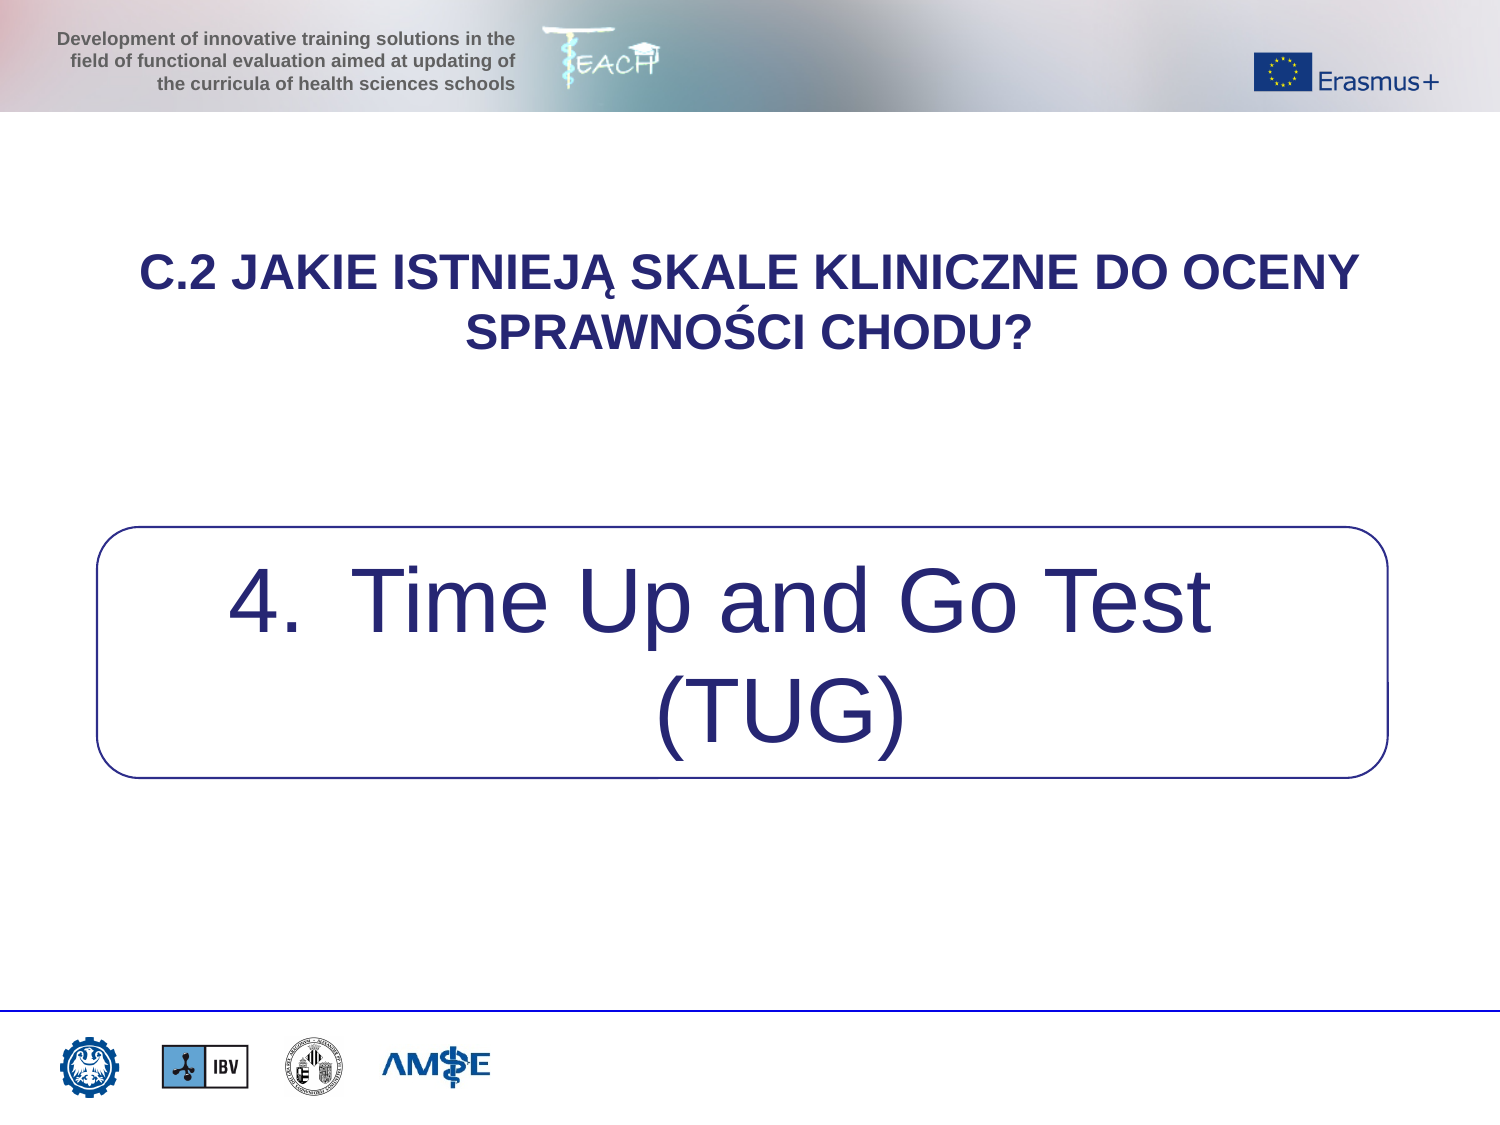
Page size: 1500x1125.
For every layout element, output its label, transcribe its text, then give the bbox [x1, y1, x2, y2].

picture [379, 1044, 491, 1089]
text_box C.2 JAKIE ISTNIEJĄ SKALE KLINICZNE DO OCENY SPRAWNOŚCI CHODU? [82, 231, 1418, 367]
picture [53, 1035, 126, 1099]
picture [0, 1, 1500, 112]
text_box [96, 527, 1388, 778]
picture [284, 1036, 344, 1097]
picture [161, 1044, 249, 1089]
